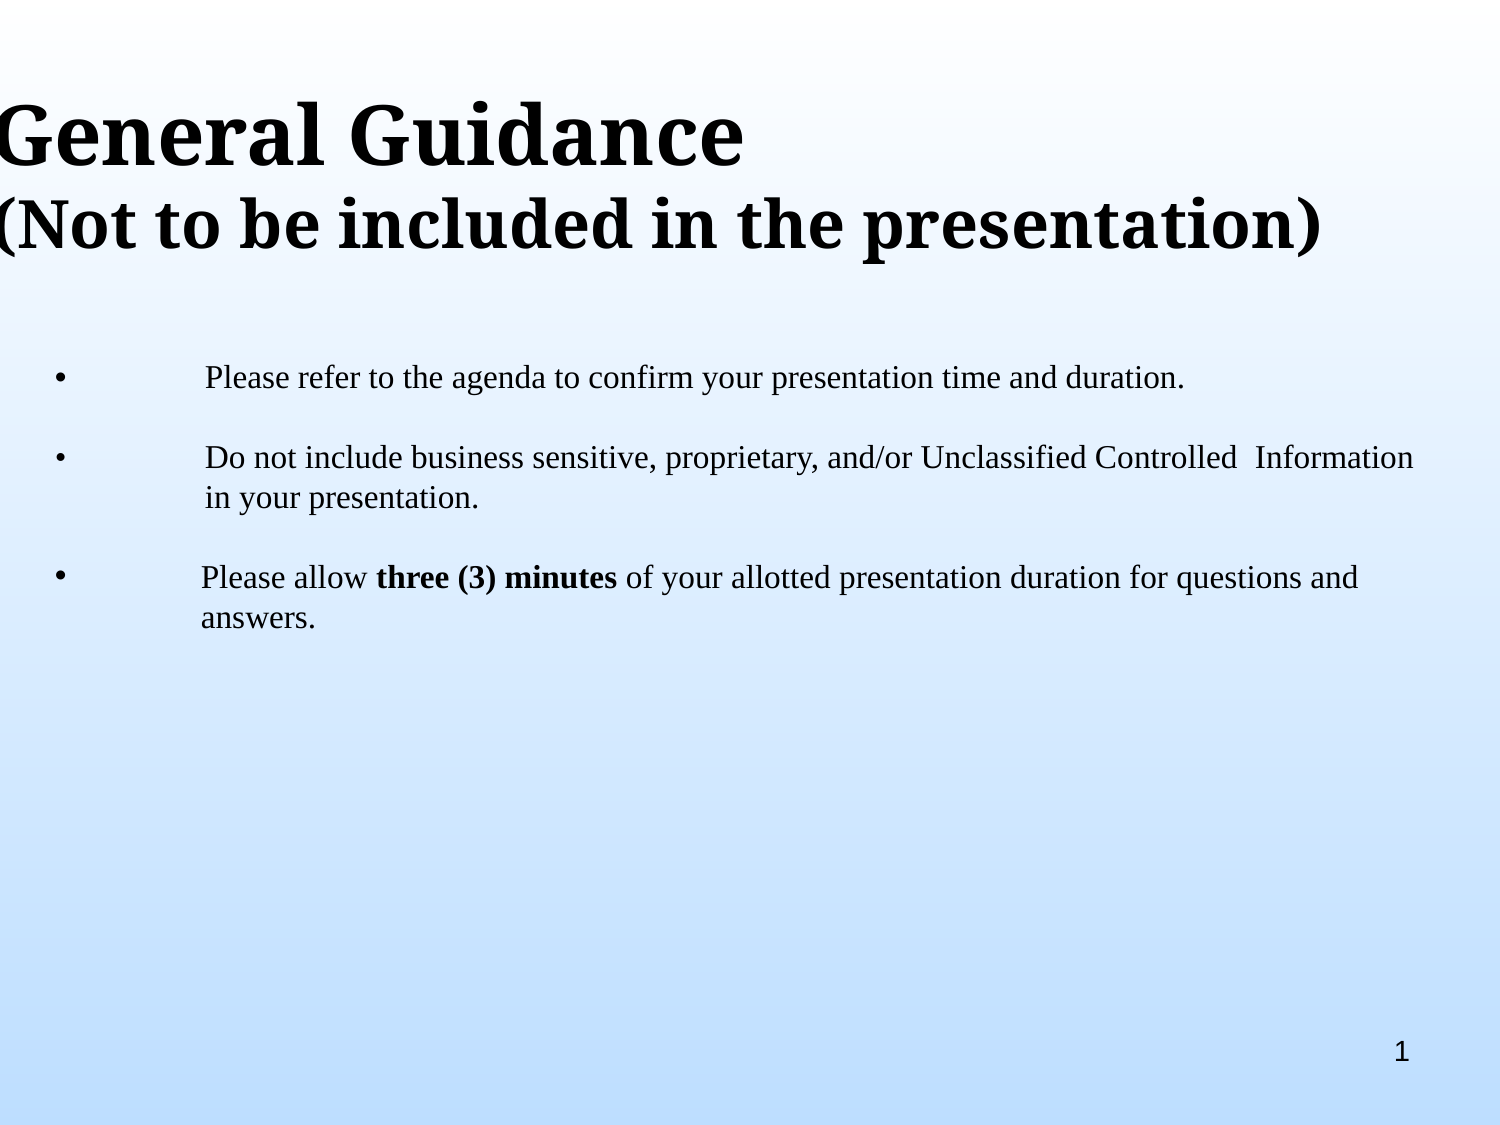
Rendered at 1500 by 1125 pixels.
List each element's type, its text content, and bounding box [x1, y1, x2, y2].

text_box General Guidance (Not to be included in the presentation) [0, 75, 1340, 270]
text_box • Please refer to the agenda to confirm your presentation time and duration. • Do not include business sensitive, proprietary, and/or Unclassified Controlled Information in your presentation. Please allow three (3) minutes of your allotted presentation duration for questions and answers. [40, 348, 1460, 763]
slide_number 1 [1074, 1024, 1426, 1104]
